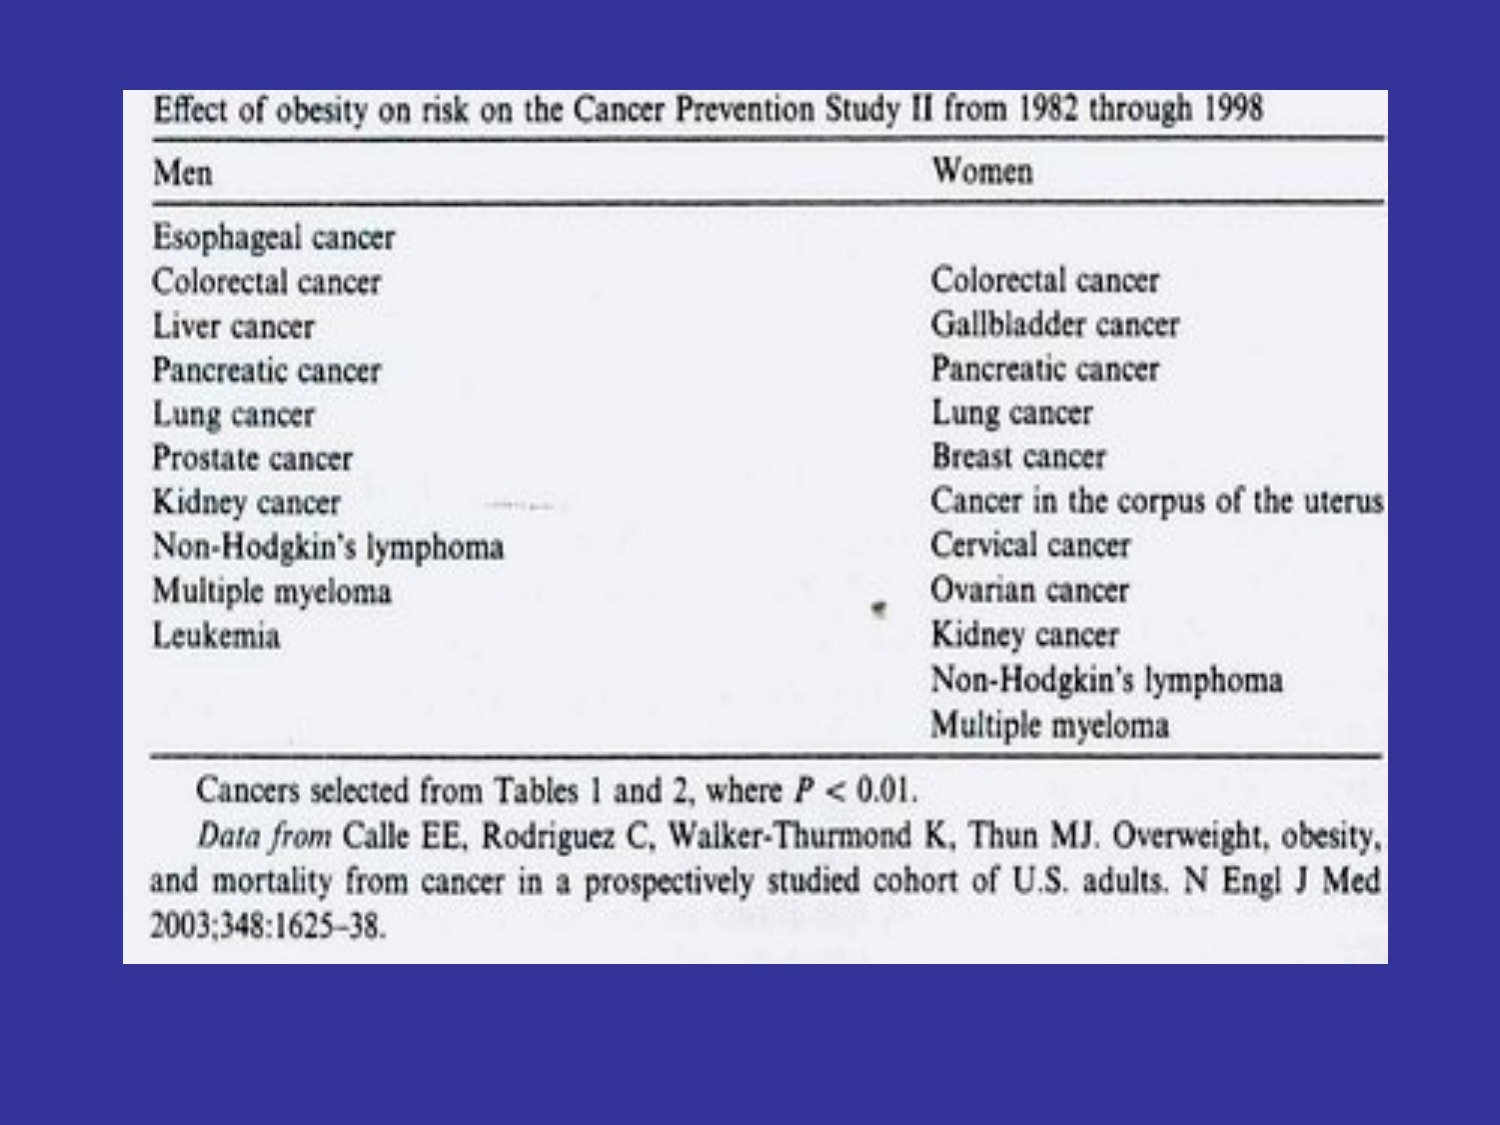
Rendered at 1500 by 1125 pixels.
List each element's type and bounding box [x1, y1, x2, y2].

list [123, 89, 1388, 965]
